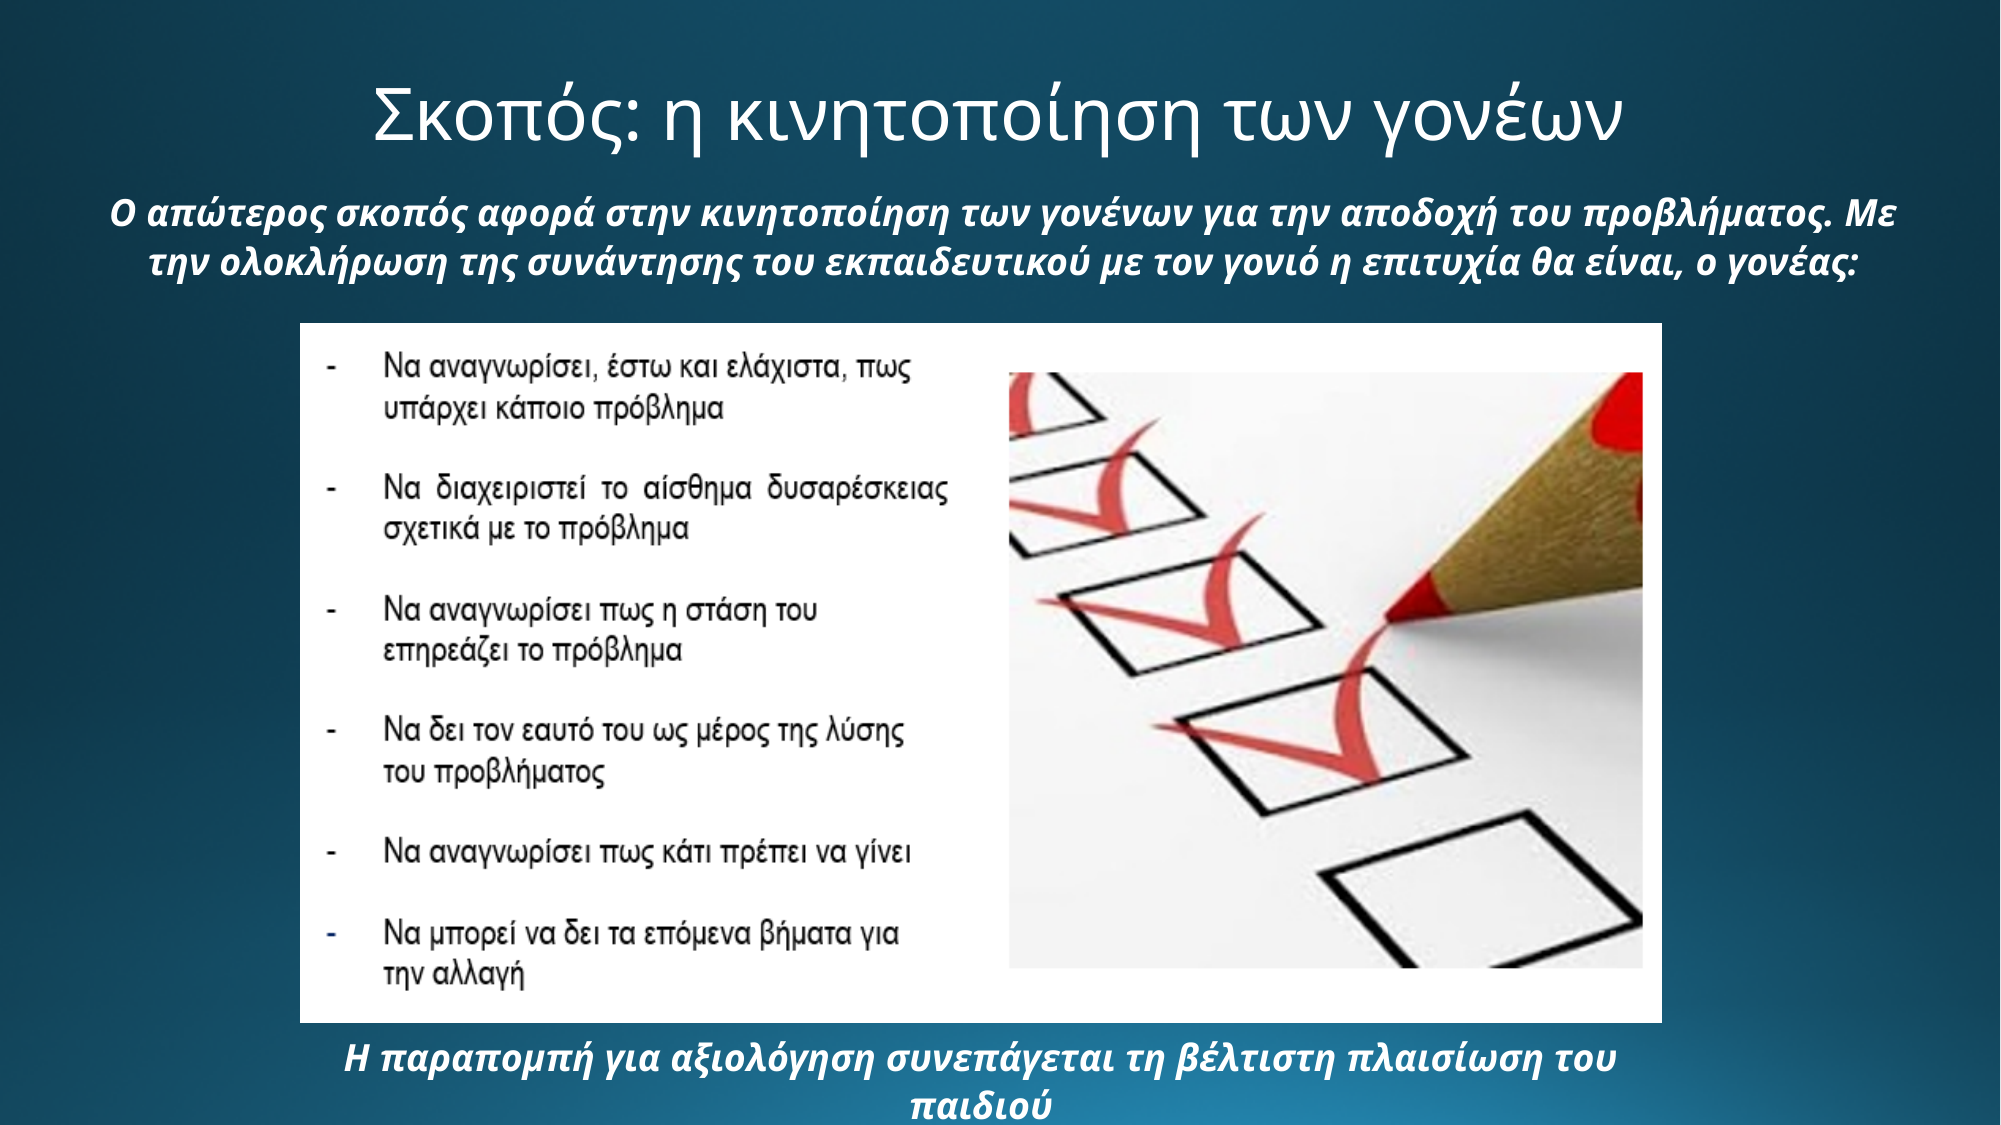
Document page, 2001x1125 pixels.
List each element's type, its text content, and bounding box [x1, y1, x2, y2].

title Σκοπός: η κινητοποίηση των γονέων [0, 59, 2000, 163]
text_box Ο απώτερος σκοπός αφορά στην κινητοποίηση των γονένων για την αποδοχή του προβλήματος. Με την ολοκλήρωση της συνάντησης του εκπαιδευτικού με τον γονιό η επιτυχία θα είναι, ο γονέας: [85, 178, 1923, 290]
text_box Η παραπομπή για αξιολόγηση συνεπάγεται τη βέλτιστη πλαισίωση του παιδιού [300, 1024, 1662, 1125]
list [300, 323, 1662, 1024]
picture [0, 0, 2001, 1125]
